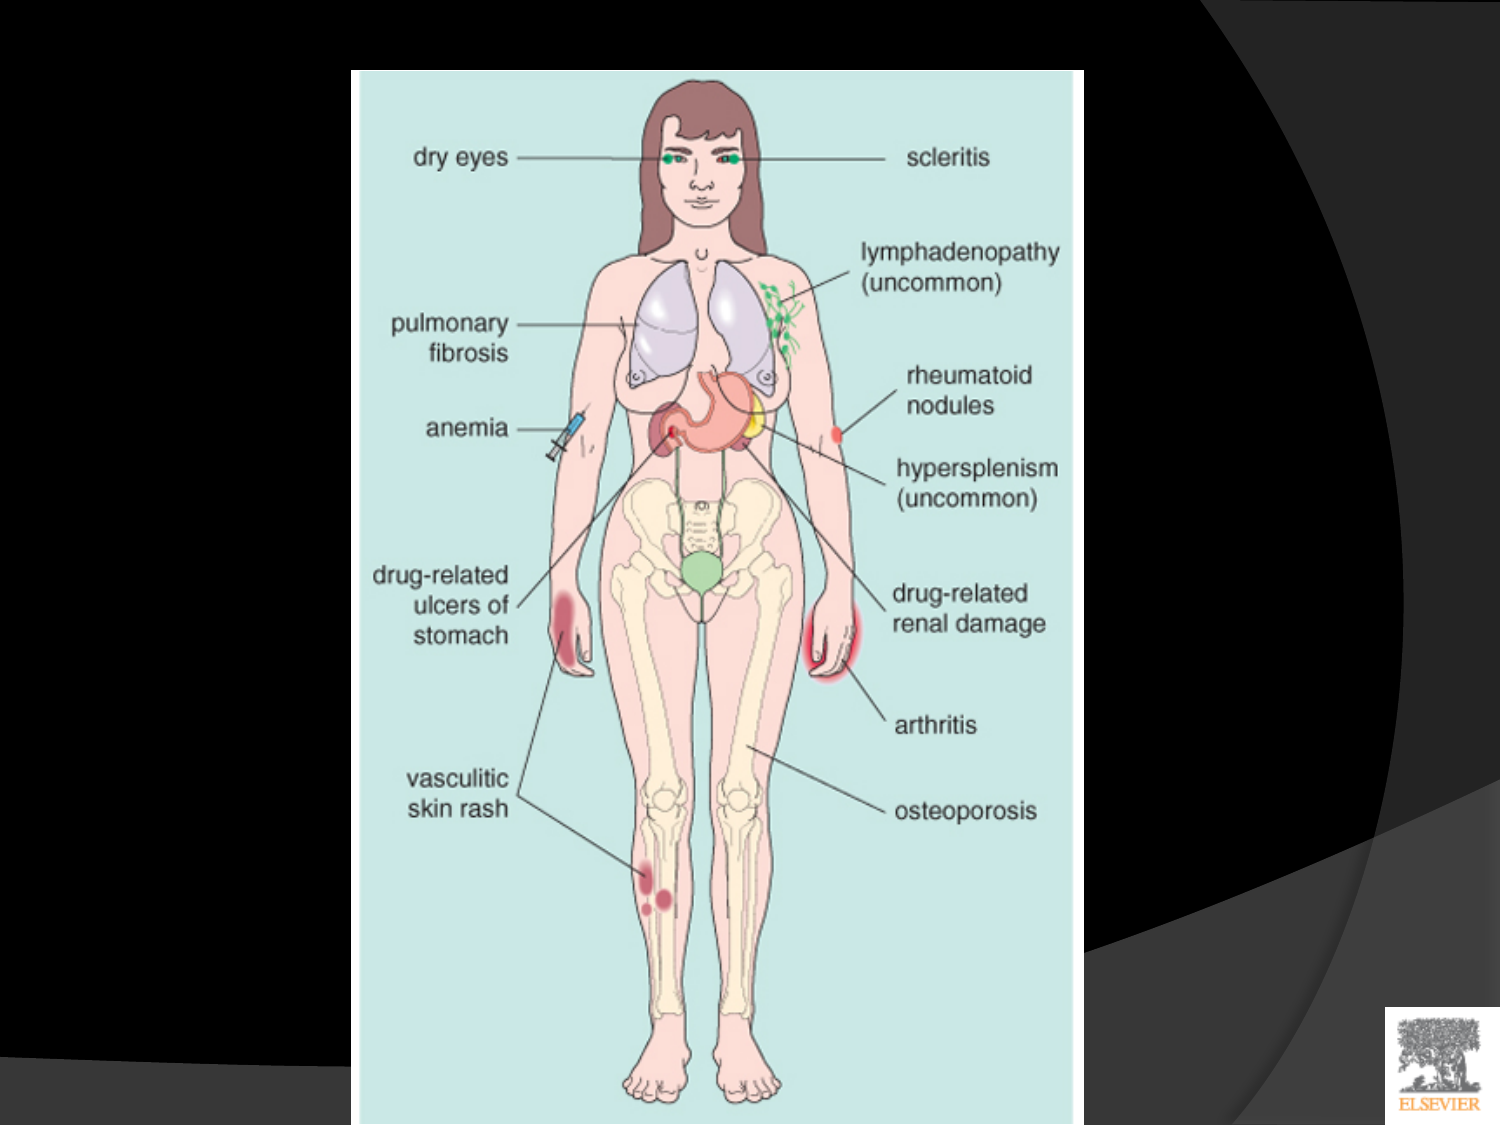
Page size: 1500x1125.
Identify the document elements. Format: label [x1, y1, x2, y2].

picture [1385, 1007, 1500, 1125]
list [351, 70, 1084, 1125]
